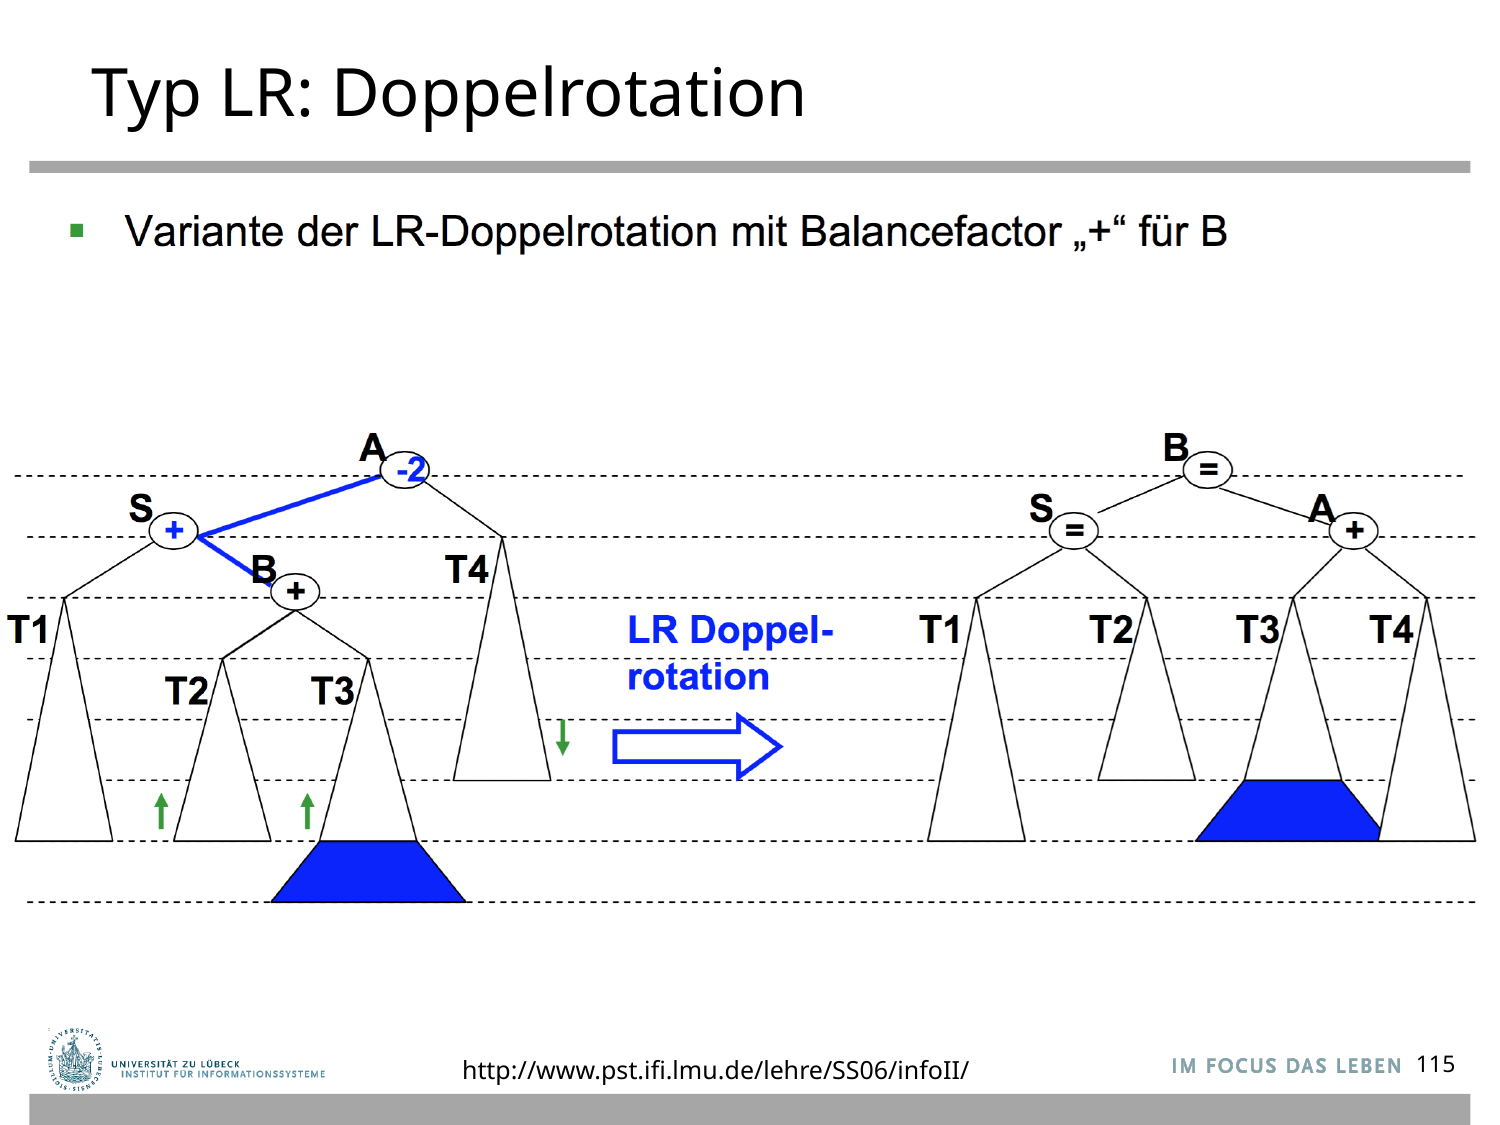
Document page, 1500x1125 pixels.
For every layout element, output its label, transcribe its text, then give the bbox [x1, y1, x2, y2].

picture [1173, 1058, 1305, 1073]
text_box http://www.pst.ifi.lmu.de/lehre/SS06/infoII/ [447, 1046, 985, 1092]
slide_number 115 [1305, 1050, 1471, 1083]
title Typ LR: Doppelrotation [76, 42, 1427, 126]
picture [0, 195, 1500, 918]
